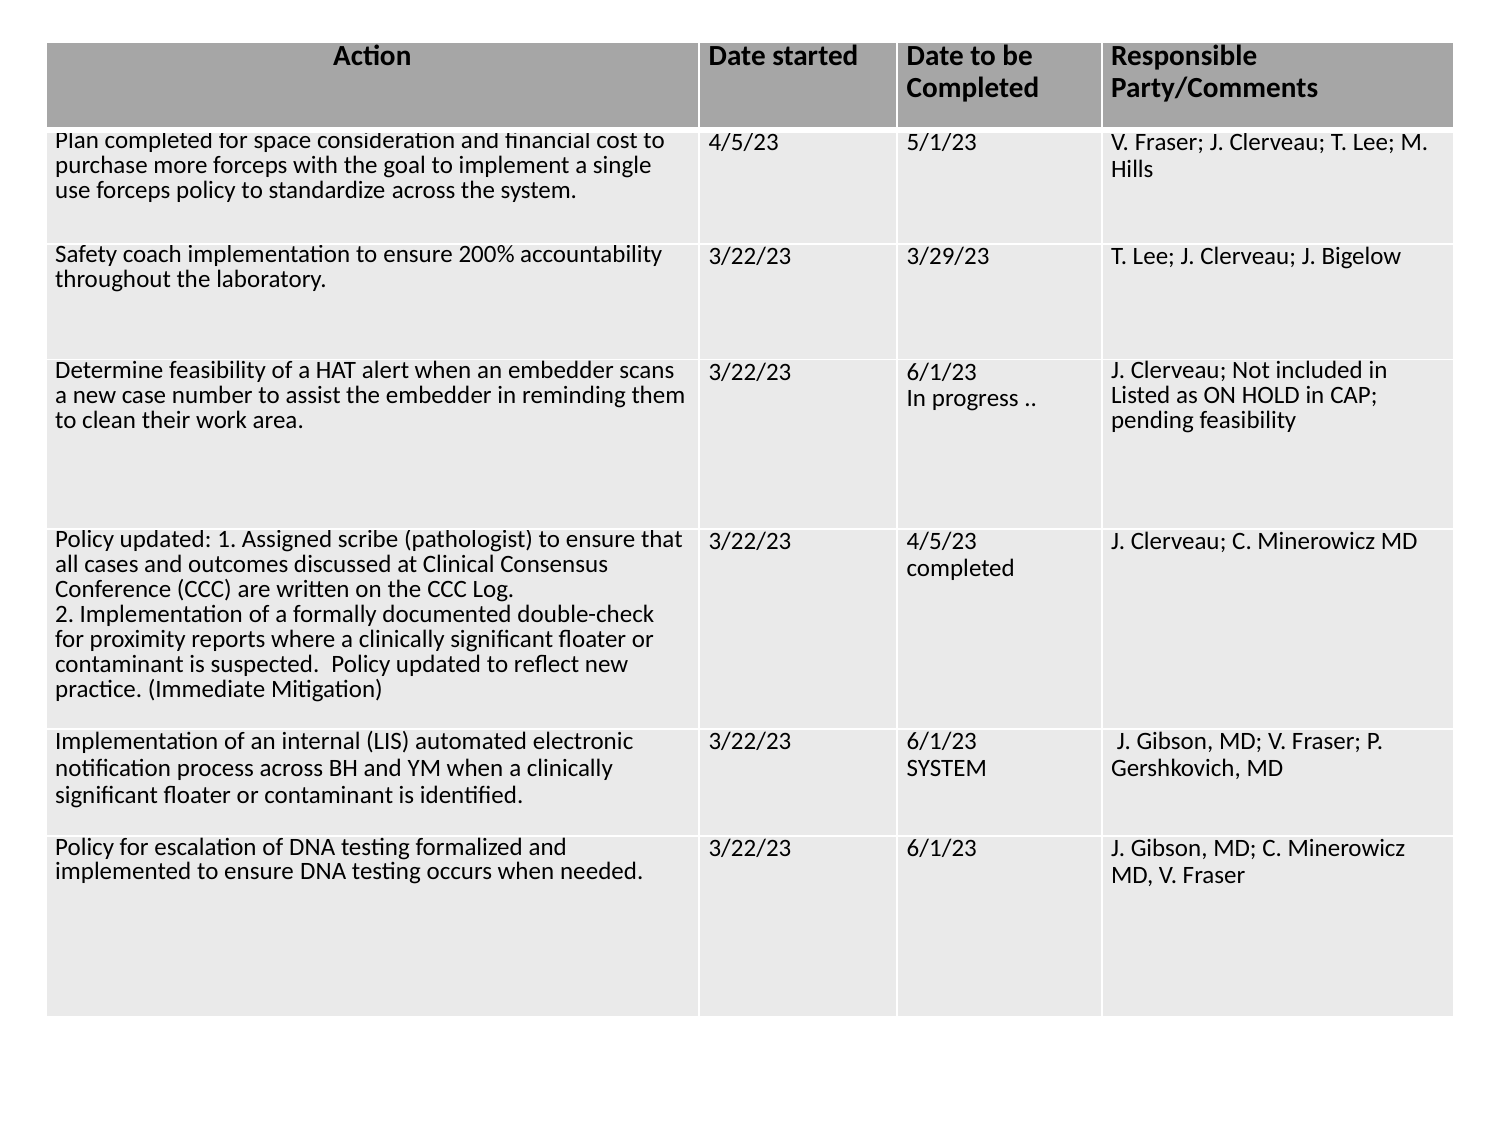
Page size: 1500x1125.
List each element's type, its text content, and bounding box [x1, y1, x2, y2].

table_cell J. Gibson, MD; V. Fraser; P. Gershkovich, MD [1103, 730, 1453, 835]
table_header Responsible Party/Comments [1103, 43, 1453, 127]
table_cell V. Fraser; J. Clerveau; T. Lee; M. Hills [1103, 133, 1453, 243]
table_cell 3/22/23 [700, 730, 896, 835]
table_cell J. Clerveau; Not included in Listed as ON HOLD in CAP; pending feasibility [1103, 360, 1453, 528]
table_cell Policy updated: 1. Assigned scribe (pathologist) to ensure that all cases and outcomes discussed at Clinical Consensus Conference (CCC) are written on the CCC Log. 2. Implementation of a formally documented double-check for proximity reports where a clinically significant floater or contaminant is suspected. Policy updated to reflect new practice. (Immediate Mitigation) [47, 530, 698, 728]
table_cell J. Clerveau; C. Minerowicz MD [1103, 530, 1453, 728]
table_cell 6/1/23 SYSTEM [898, 730, 1101, 835]
table_cell Policy for escalation of DNA testing formalized and implemented to ensure DNA testing occurs when needed. [47, 837, 698, 1016]
table_cell 3/22/23 [700, 360, 896, 528]
table_header Action [47, 43, 698, 127]
table_cell 3/22/23 [700, 530, 896, 728]
table_cell ​Plan completed for space consideration and financial cost to purchase more forceps with the goal to implement a single use forceps policy to standardize across the system. [47, 133, 698, 243]
table_cell 6/1/23 In progress .. [898, 360, 1101, 528]
table_cell Safety coach implementation to ensure 200% accountability throughout the laboratory. [47, 245, 698, 359]
table_cell 3/22/23 [700, 245, 896, 359]
table_cell 5/1/23 [898, 133, 1101, 243]
table_cell Implementation of an internal (LIS) automated electronic notification process across BH and YM when a clinically significant floater or contaminant is identified. [47, 730, 698, 835]
table_header Date started [700, 43, 896, 127]
table_cell 3/29/23 [898, 245, 1101, 359]
table_cell T. Lee; J. Clerveau; J. Bigelow [1103, 245, 1453, 359]
table_cell 6/1/23 [898, 837, 1101, 1016]
table_header Date to be Completed [898, 43, 1101, 127]
table_cell J. Gibson, MD; C. Minerowicz MD, V. Fraser [1103, 837, 1453, 1016]
table_cell Determine feasibility of a HAT alert when an embedder scans a new case number to assist the embedder in reminding them to clean their work area. [47, 360, 698, 528]
table_cell 4/5/23 [700, 133, 896, 243]
table_cell 3/22/23 [700, 837, 896, 1016]
table_cell 4/5/23 completed [898, 530, 1101, 728]
